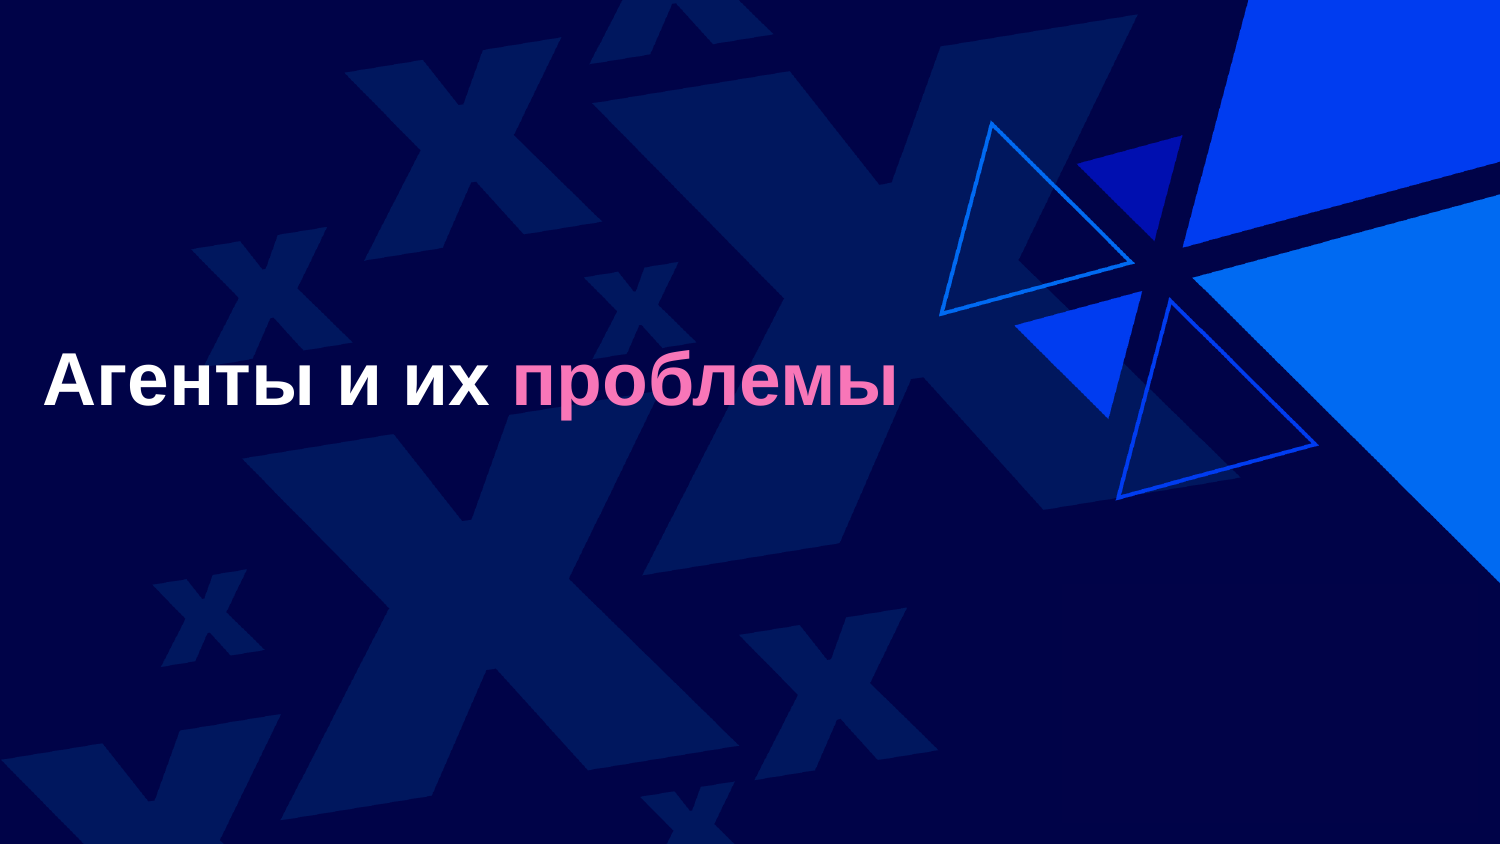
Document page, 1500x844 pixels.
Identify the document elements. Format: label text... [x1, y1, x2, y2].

picture [0, 0, 1500, 844]
title Агенты и их проблемы [42, 254, 1123, 422]
